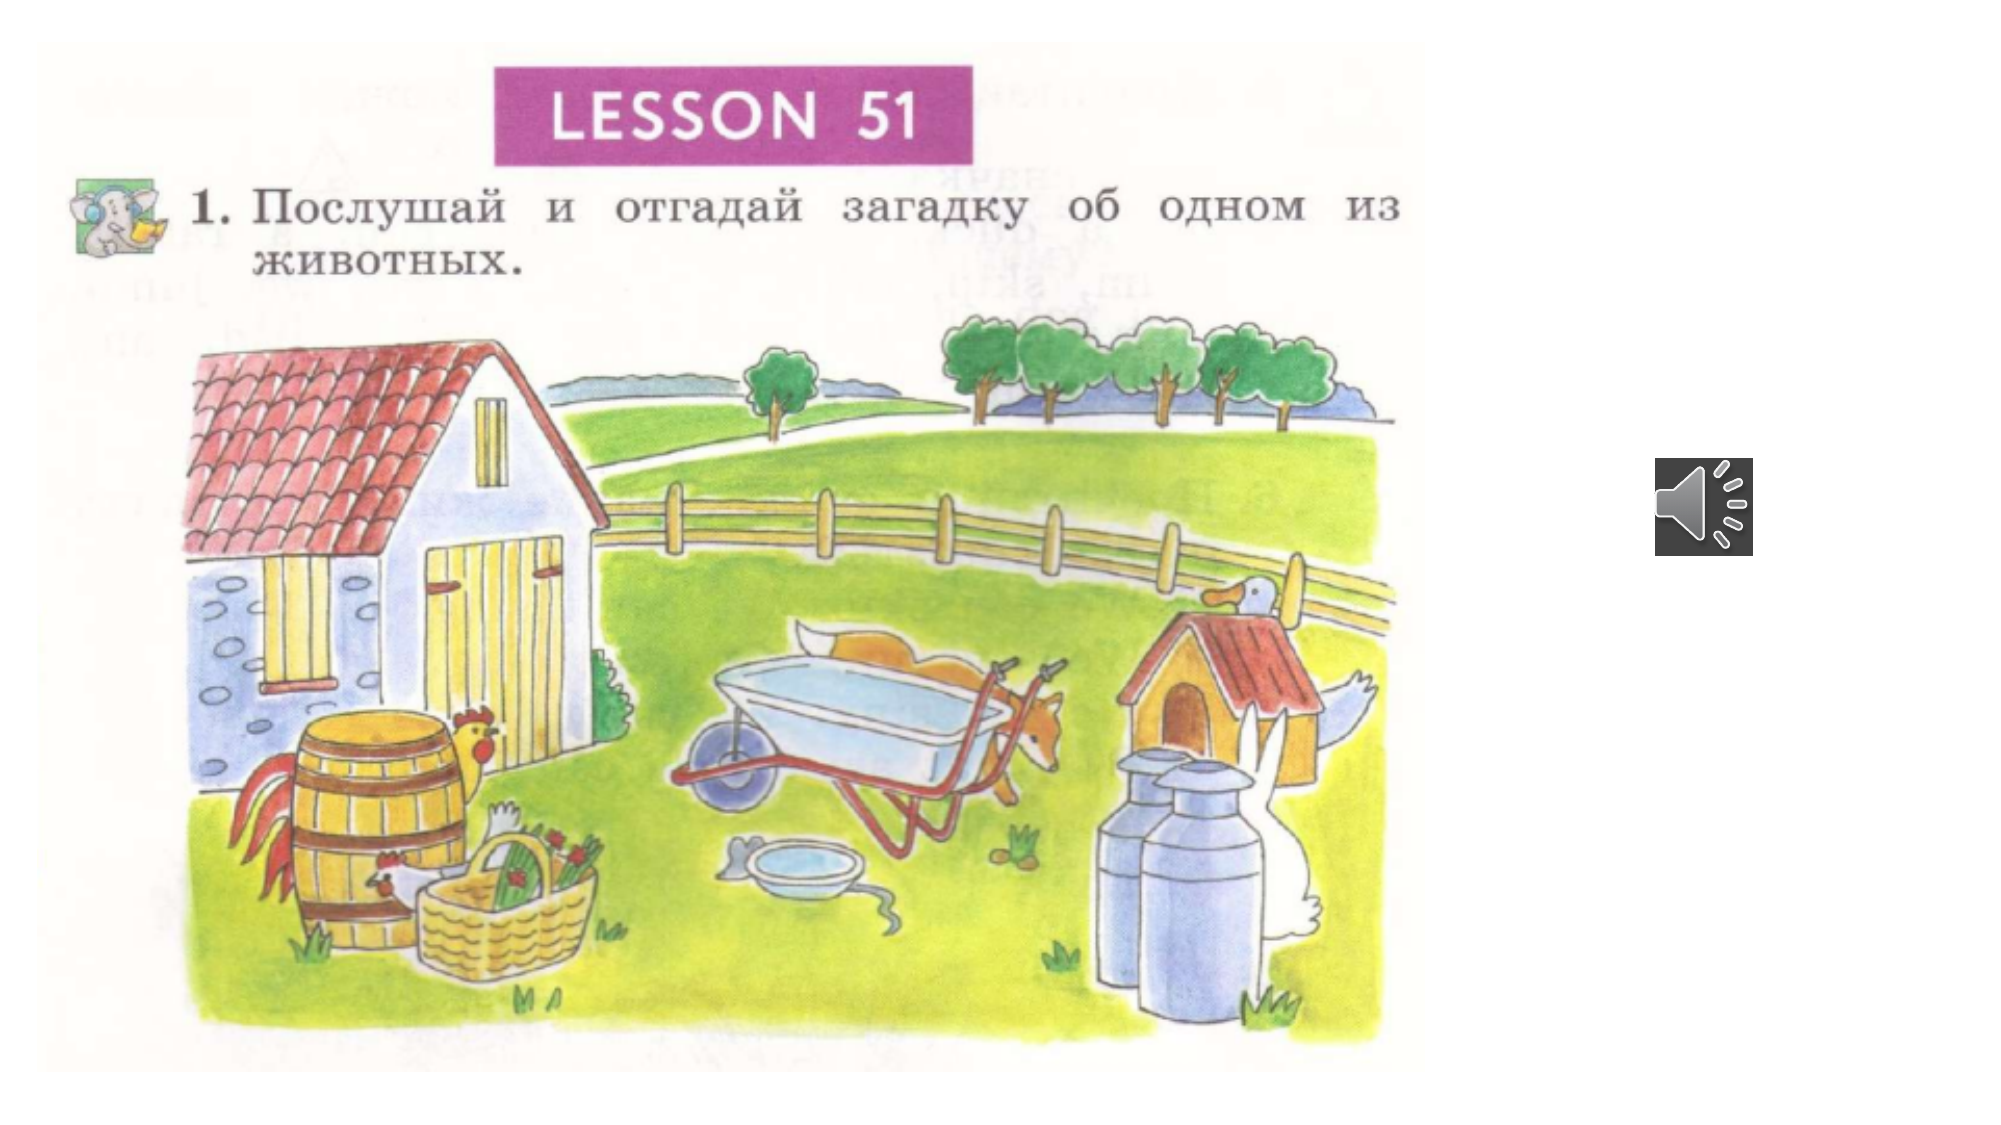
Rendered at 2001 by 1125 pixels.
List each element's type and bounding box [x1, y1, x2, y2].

picture [37, 42, 1425, 1072]
picture [1653, 457, 1754, 558]
